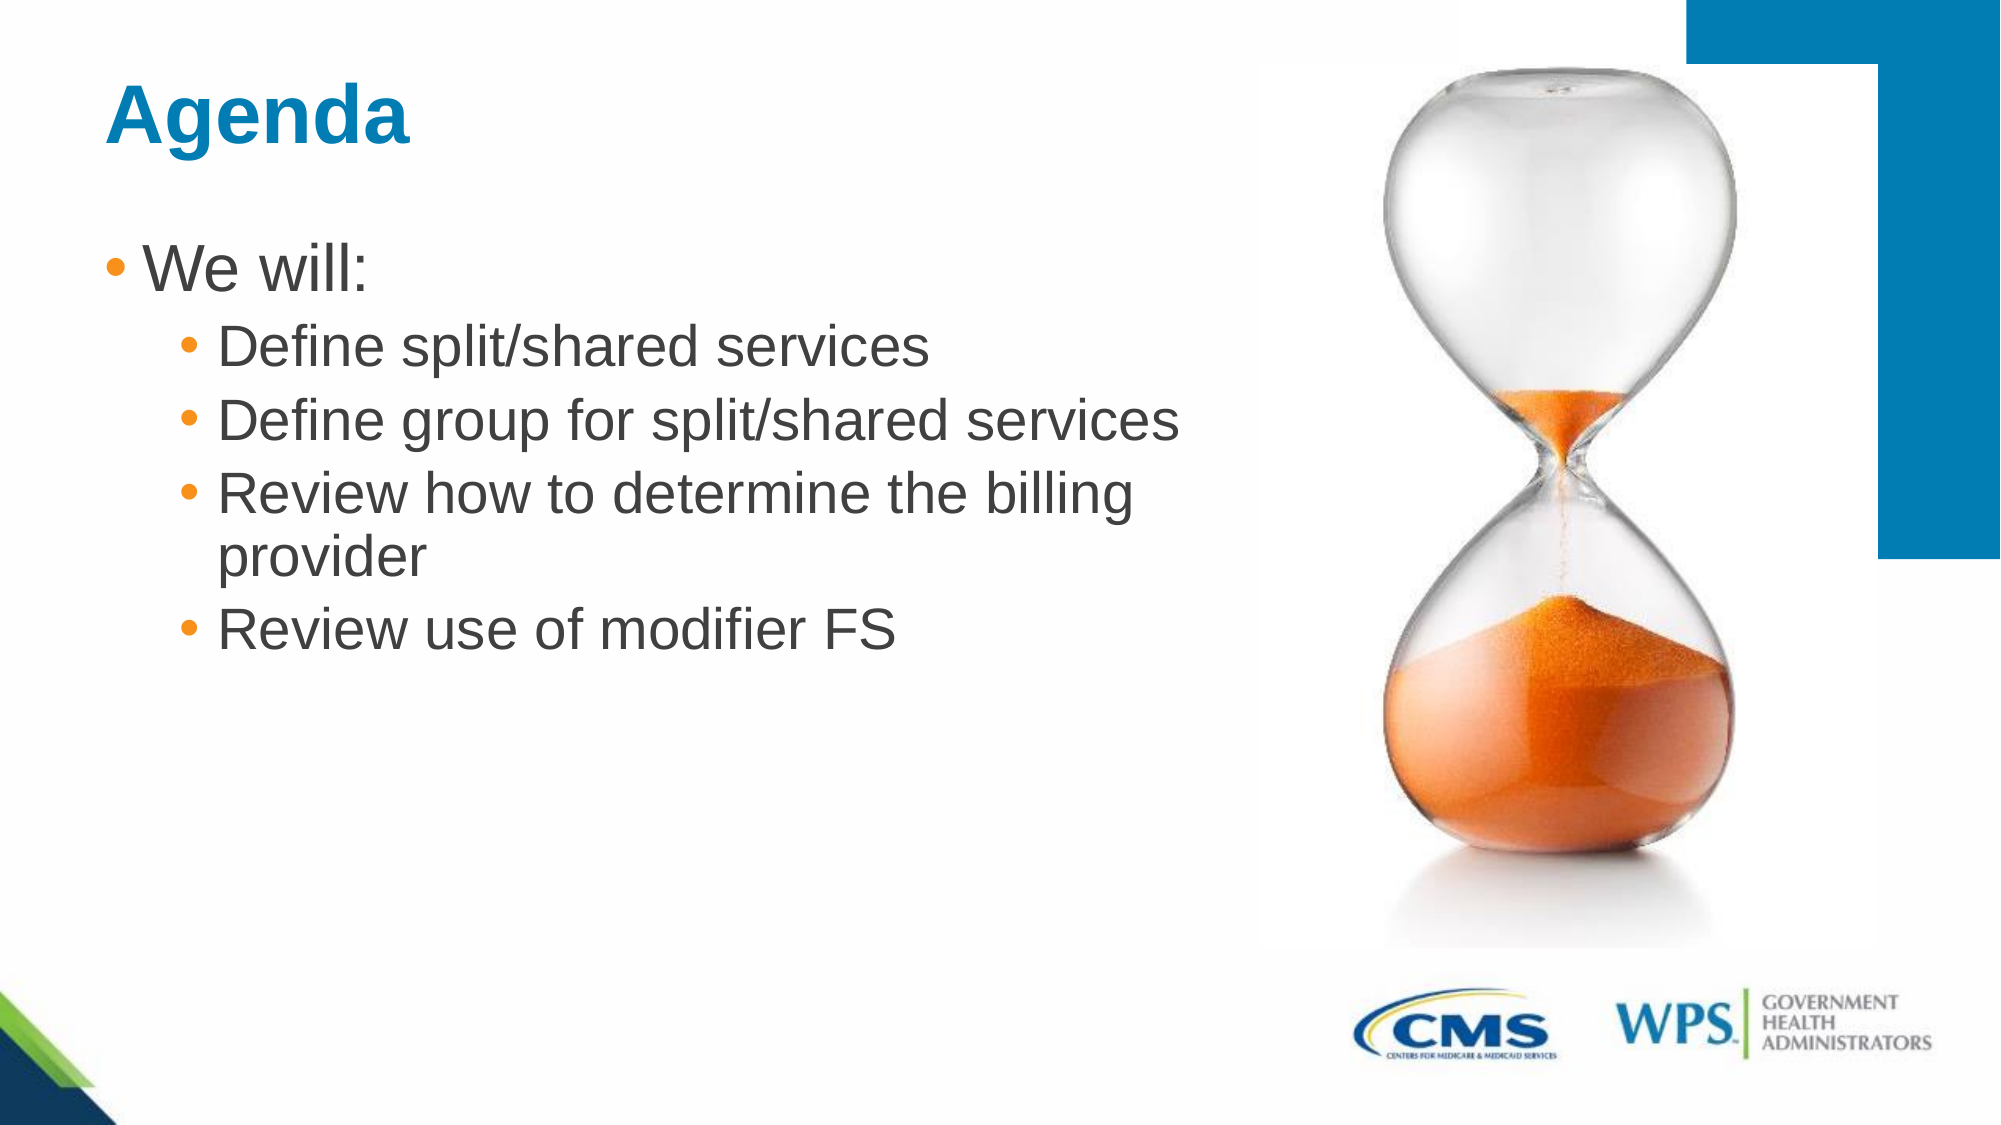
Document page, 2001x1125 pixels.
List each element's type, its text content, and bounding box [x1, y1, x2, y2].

list We will: Define split/shared services Define group for split/shared services Review how to determine the billing provider Review use of modifier FS [89, 226, 1260, 948]
title Agenda [89, 64, 1260, 226]
picture [0, 0, 2000, 1125]
